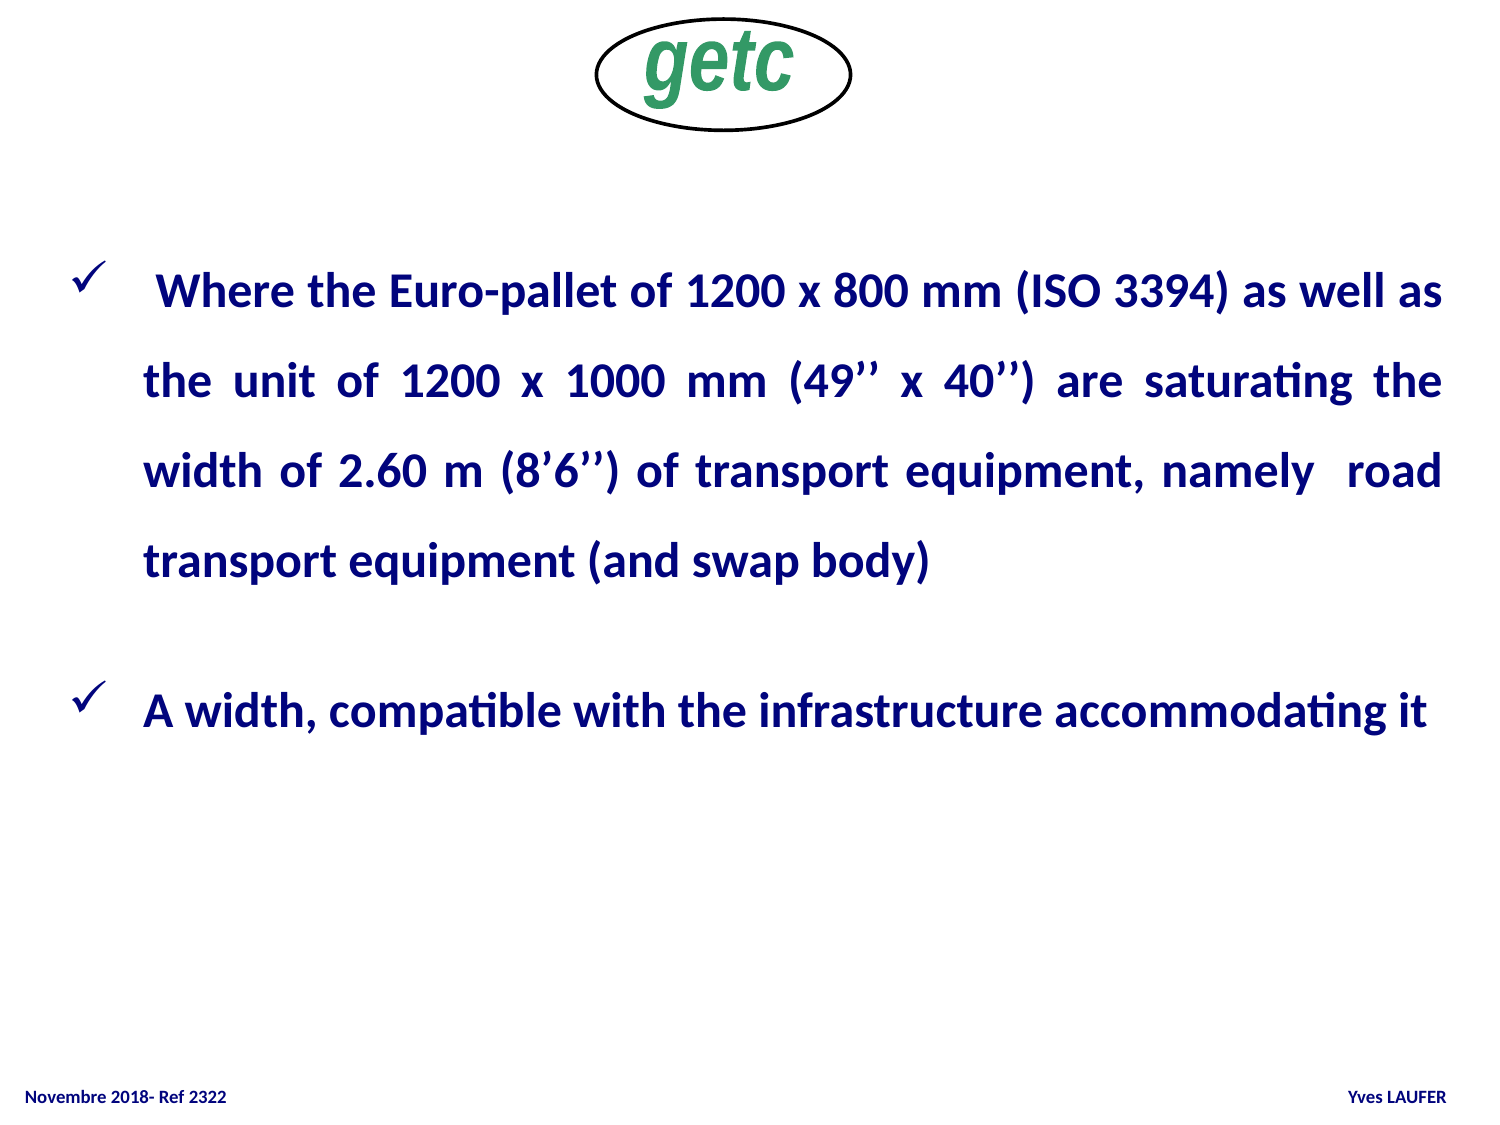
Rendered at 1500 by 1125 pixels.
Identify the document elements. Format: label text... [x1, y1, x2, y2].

text_box [596, 19, 851, 131]
list Where the Euro-pallet of 1200 x 800 mm (ISO 3394) as well as the unit of 1200 x 1000 mm (49’’ x 40’’) are saturating the width of 2.60 m (8’6’’) of transport equipment, namely road transport equipment (and swap body) A width, compatible with the infrastructure accommodating it [53, 219, 1459, 1005]
footer Novembre 2018- Ref 2322 Yves LAUFER [5, 1068, 1483, 1124]
